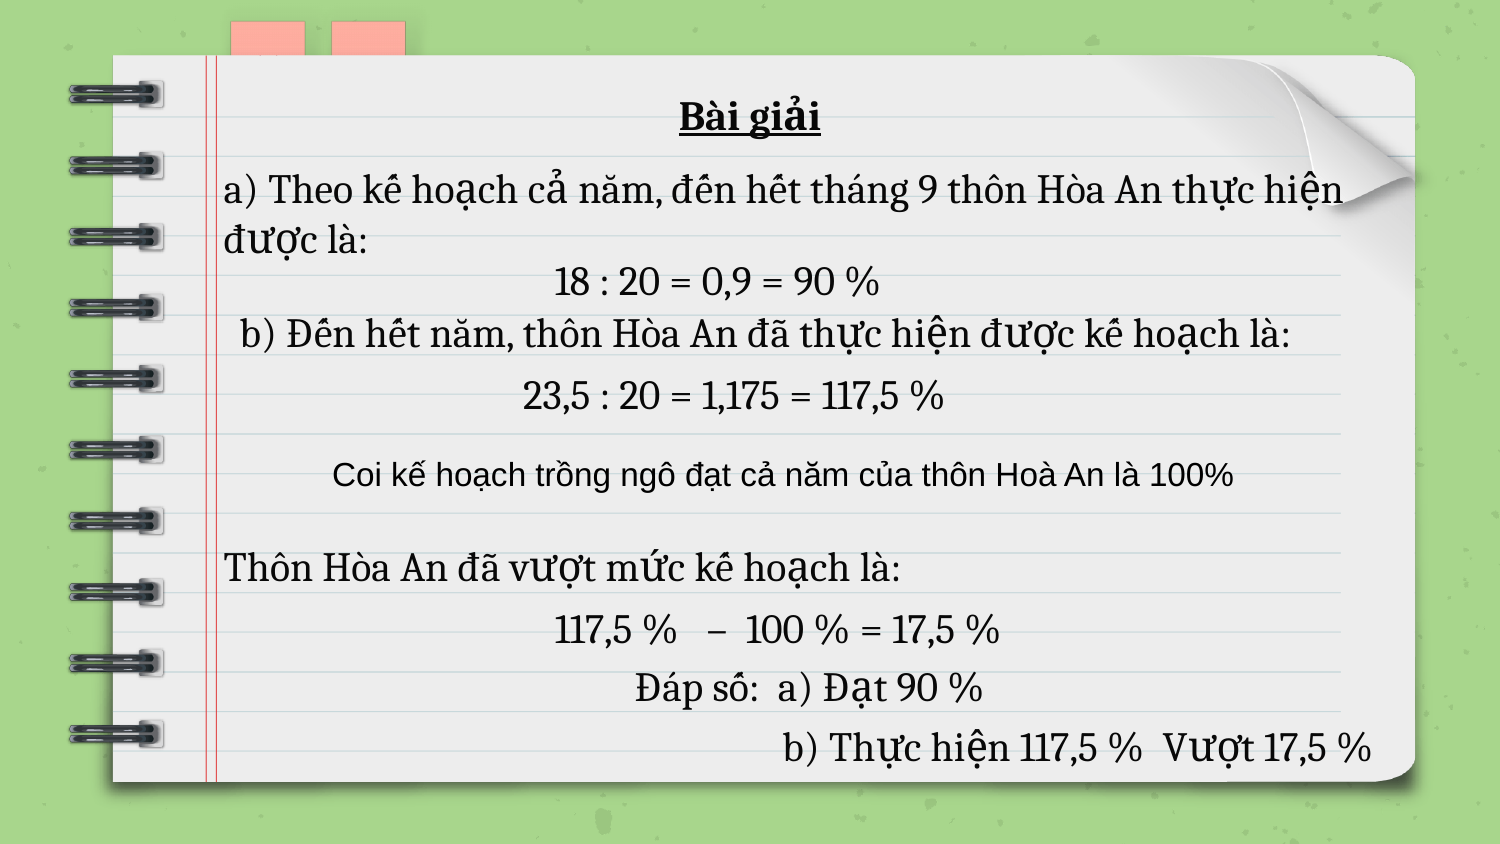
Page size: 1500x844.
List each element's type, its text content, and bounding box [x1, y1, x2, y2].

text_box 18 : 20 = 0,9 = 90 % [540, 246, 1007, 298]
text_box a) Theo kế hoạch cả năm, đến hết tháng 9 thôn Hòa An thực hiện được là: [208, 154, 1396, 270]
text_box Bài giải [638, 81, 862, 146]
text_box Thôn Hòa An đã vượt mức kế hoạch là: [208, 532, 1007, 598]
text_box 23,5 : 20 = 1,175 = 117,5 % [508, 360, 1307, 445]
text_box b) Đến hết năm, thôn Hòa An đã thực hiện được kế hoạch là: [224, 298, 1354, 364]
title Đáp số: a) Đạt 90 % b) Thực hiện 117,5 % Vượt 17,5 % [508, 634, 1500, 830]
picture [63, 0, 1437, 822]
text_box Coi kế hoạch trồng ngô đạt cả năm của thôn Hoà An là 100% [317, 445, 1307, 501]
text_box 117,5 % – 100 % = 17,5 % [540, 593, 1338, 659]
